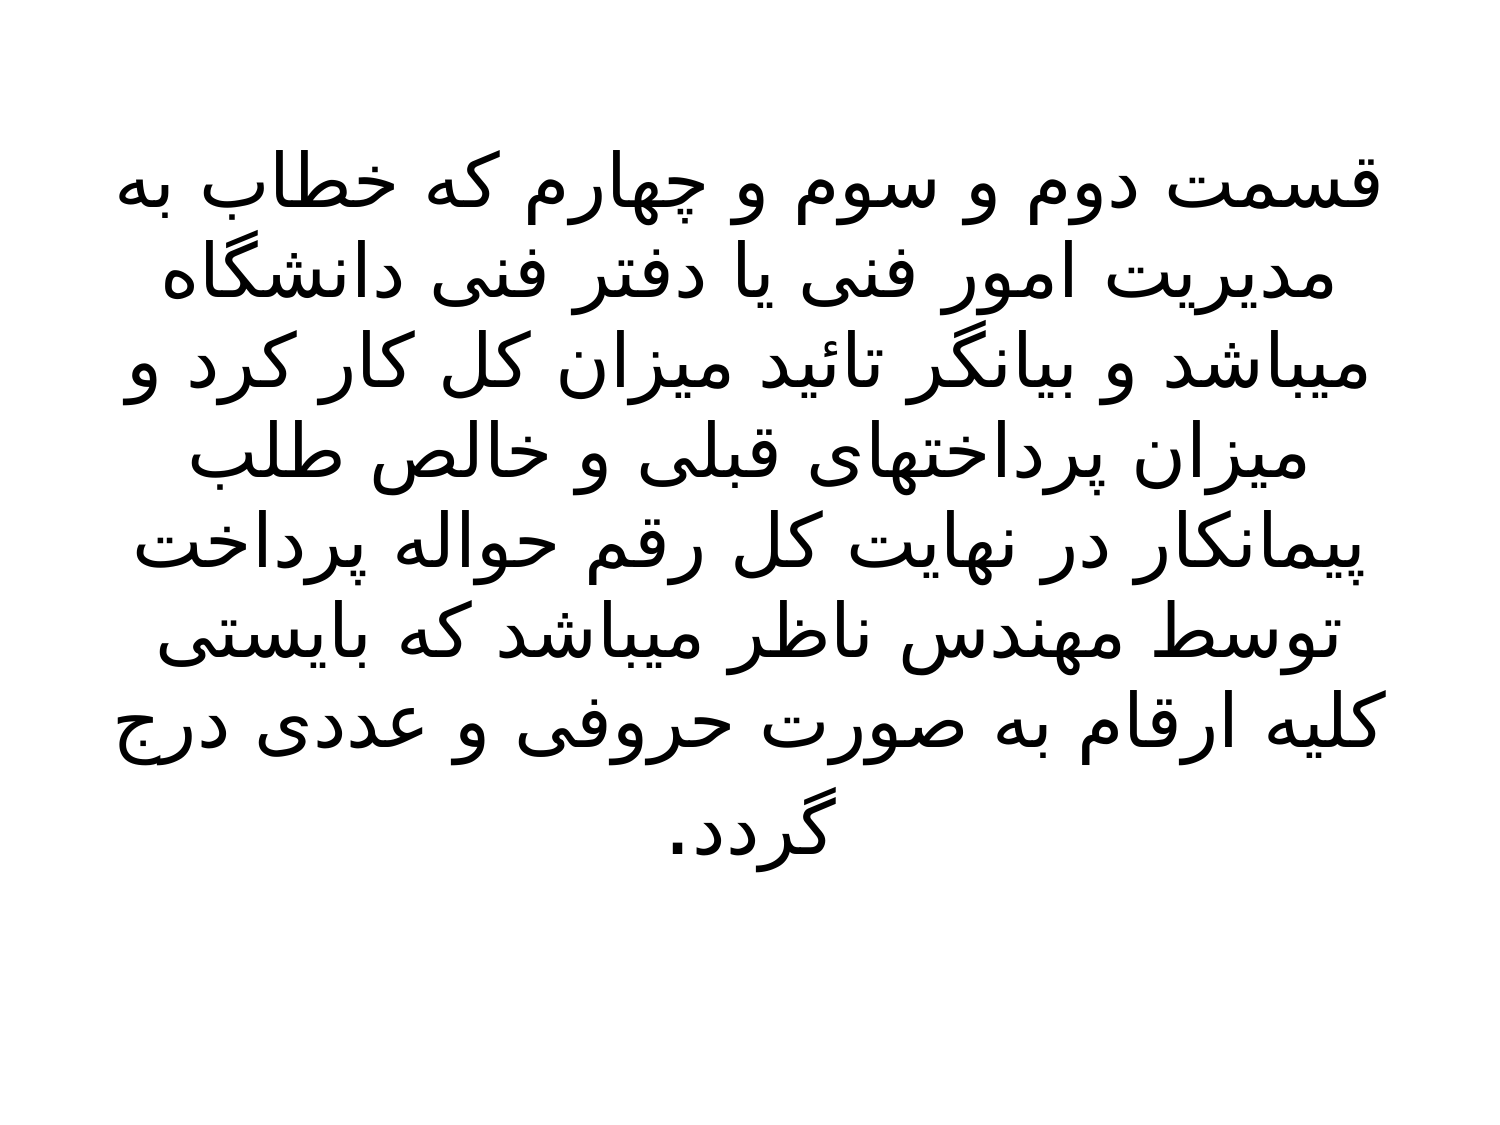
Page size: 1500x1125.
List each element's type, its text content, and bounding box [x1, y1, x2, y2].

title قسمت دوم و سوم و چهارم که خطاب به مدیریت امور فنی یا دفتر فنی دانشگاه میباشد و بیانگر تائید میزان کل کار کرد و میزان پرداختهای قبلی و خالص طلب پیمانکار در نهایت کل رقم حواله پرداخت توسط مهندس ناظر میباشد که بایستی کلیه ارقام به صورت حروفی و عددی درج گردد. [75, 45, 1425, 1071]
